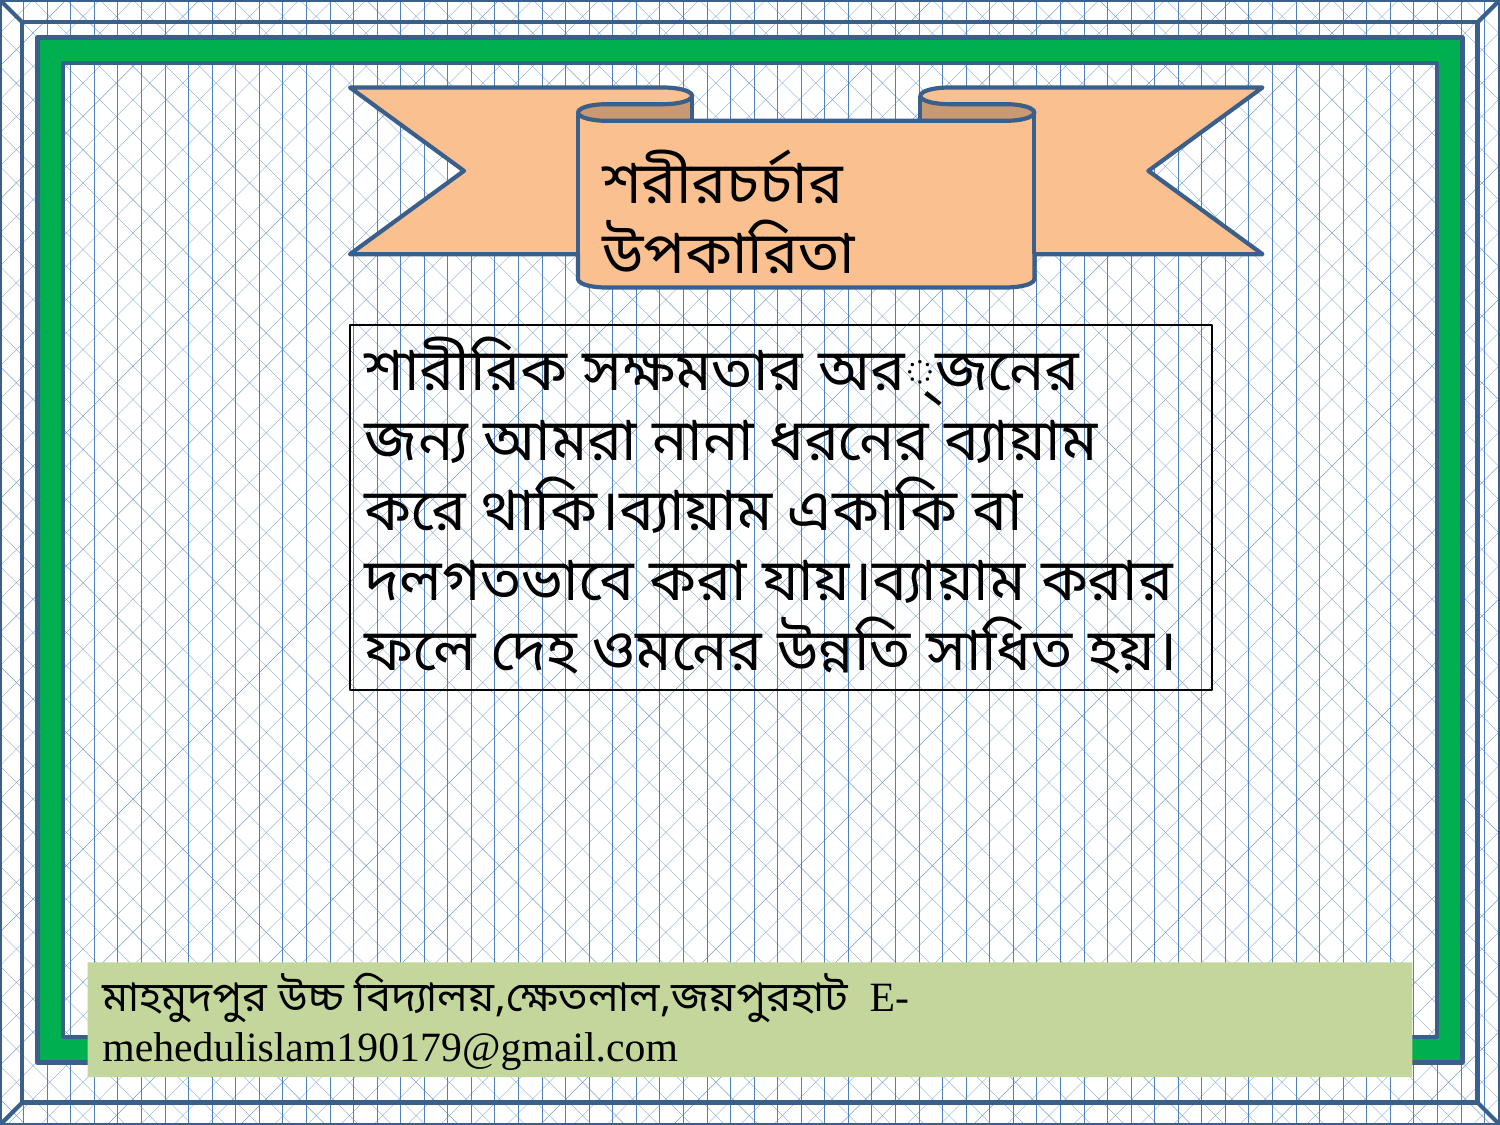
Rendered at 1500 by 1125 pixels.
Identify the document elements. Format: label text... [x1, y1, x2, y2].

text_box [347, 85, 1265, 290]
text_box শরীরচর্চার উপকারিতা [587, 137, 1013, 293]
text_box শারীরিক সক্ষমতার অর্জনের জন্য আমরা নানা ধরনের ব্যায়াম করে থাকি।ব্যায়াম একাকি বা দলগতভাবে করা যায়।ব্যায়াম করার ফলে দেহ ওমনের উন্নতি সাধিত হয়। [350, 324, 1213, 690]
text_box মাহমুদপুর উচ্চ বিদ্যালয়,ক্ষেতলাল,জয়পুরহাট E-mehedulislam190179@gmail.com [87, 962, 1413, 1078]
text_box [0, 0, 1500, 1125]
text_box [35, 35, 1465, 1065]
